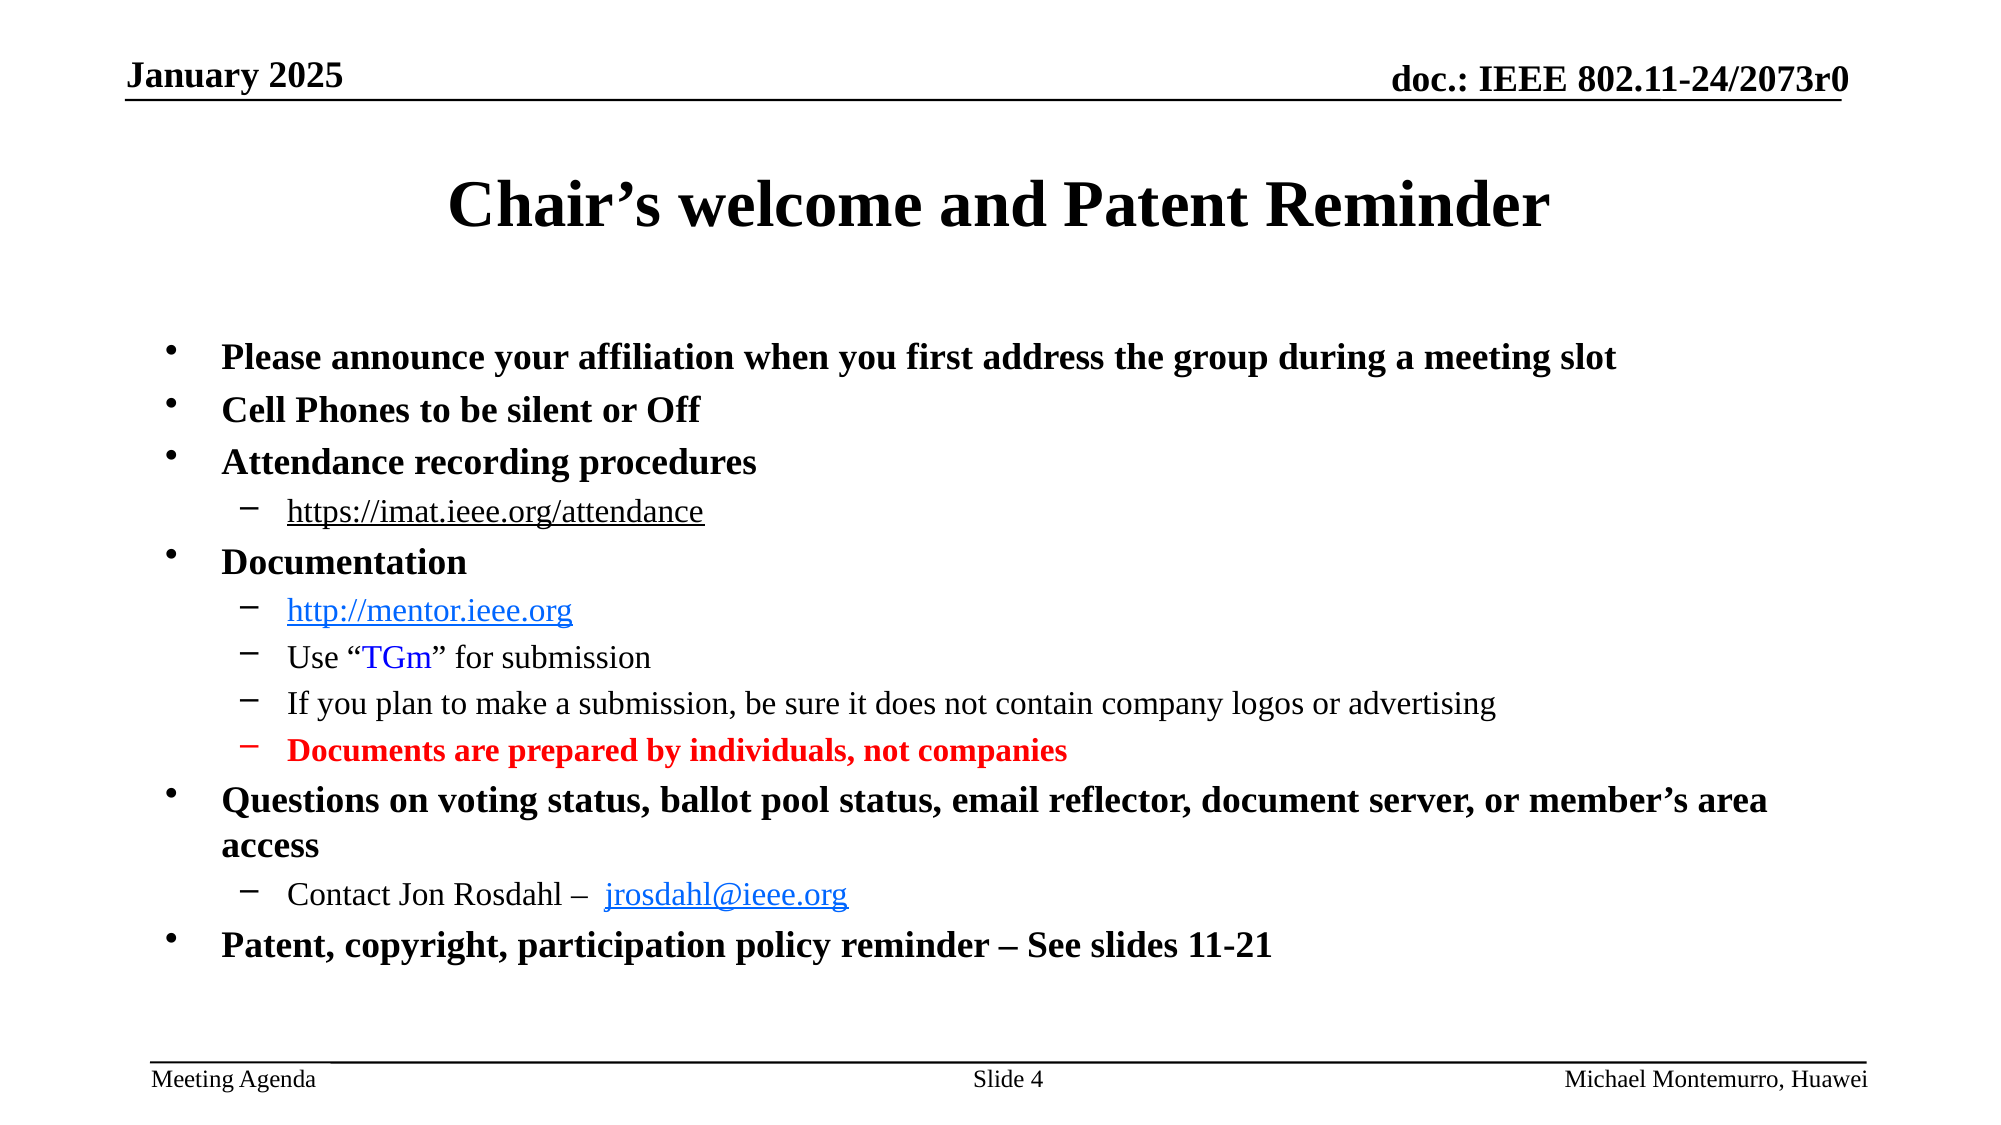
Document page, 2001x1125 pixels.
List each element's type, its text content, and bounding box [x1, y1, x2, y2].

slide_number Slide 4 [964, 1061, 1053, 1093]
list Please announce your affiliation when you first address the group during a meeting slot Cell Phones to be silent or Off Attendance recording procedures https://imat.ieee.org/attendance Documentation http://mentor.ieee.org Use “TGm” for submission If you plan to make a submission, be sure it does not contain company logos or advertising Documents are prepared by individuals, not companies Questions on voting status, ballot pool status, email reflector, document server, or member’s area access Contact Jon Rosdahl – jrosdahl@ieee.org Patent, copyright, participation policy reminder – See slides 11-21 [150, 324, 1850, 1000]
footer Michael Montemurro, Huawei [1266, 1061, 1869, 1093]
title Chair’s welcome and Patent Reminder [150, 112, 1850, 288]
